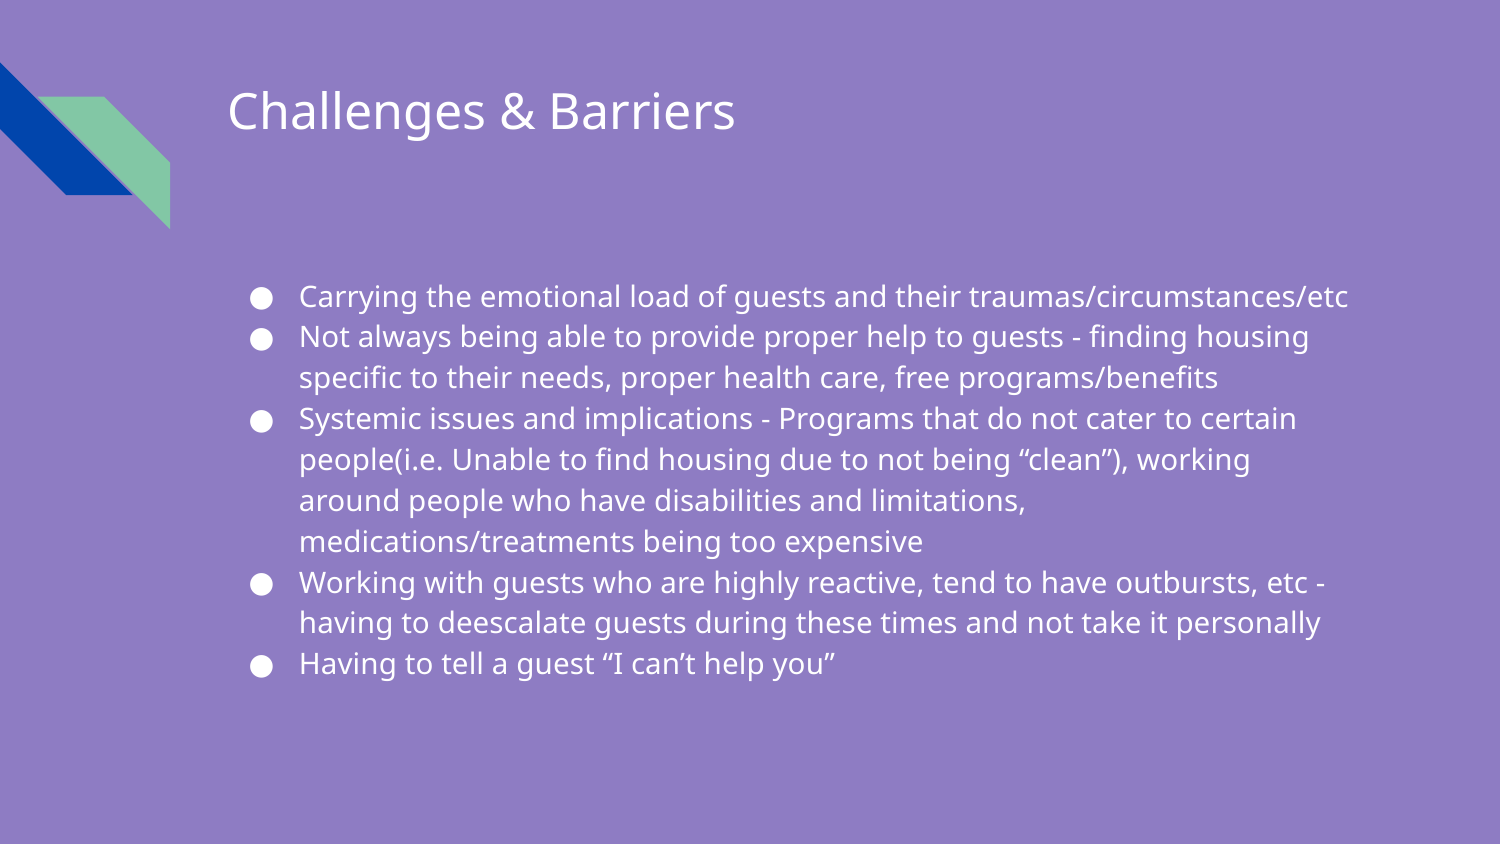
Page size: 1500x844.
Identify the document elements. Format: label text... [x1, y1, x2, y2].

title Challenges & Barriers [212, 64, 1368, 215]
list Carrying the emotional load of guests and their traumas/circumstances/etc Not always being able to provide proper help to guests - finding housing specific to their needs, proper health care, free programs/benefits Systemic issues and implications - Programs that do not cater to certain people(i.e. Unable to find housing due to not being “clean”), working around people who have disabilities and limitations, medications/treatments being too expensive Working with guests who are highly reactive, tend to have outbursts, etc - having to deescalate guests during these times and not take it personally Having to tell a guest “I can’t help you” [212, 257, 1368, 735]
